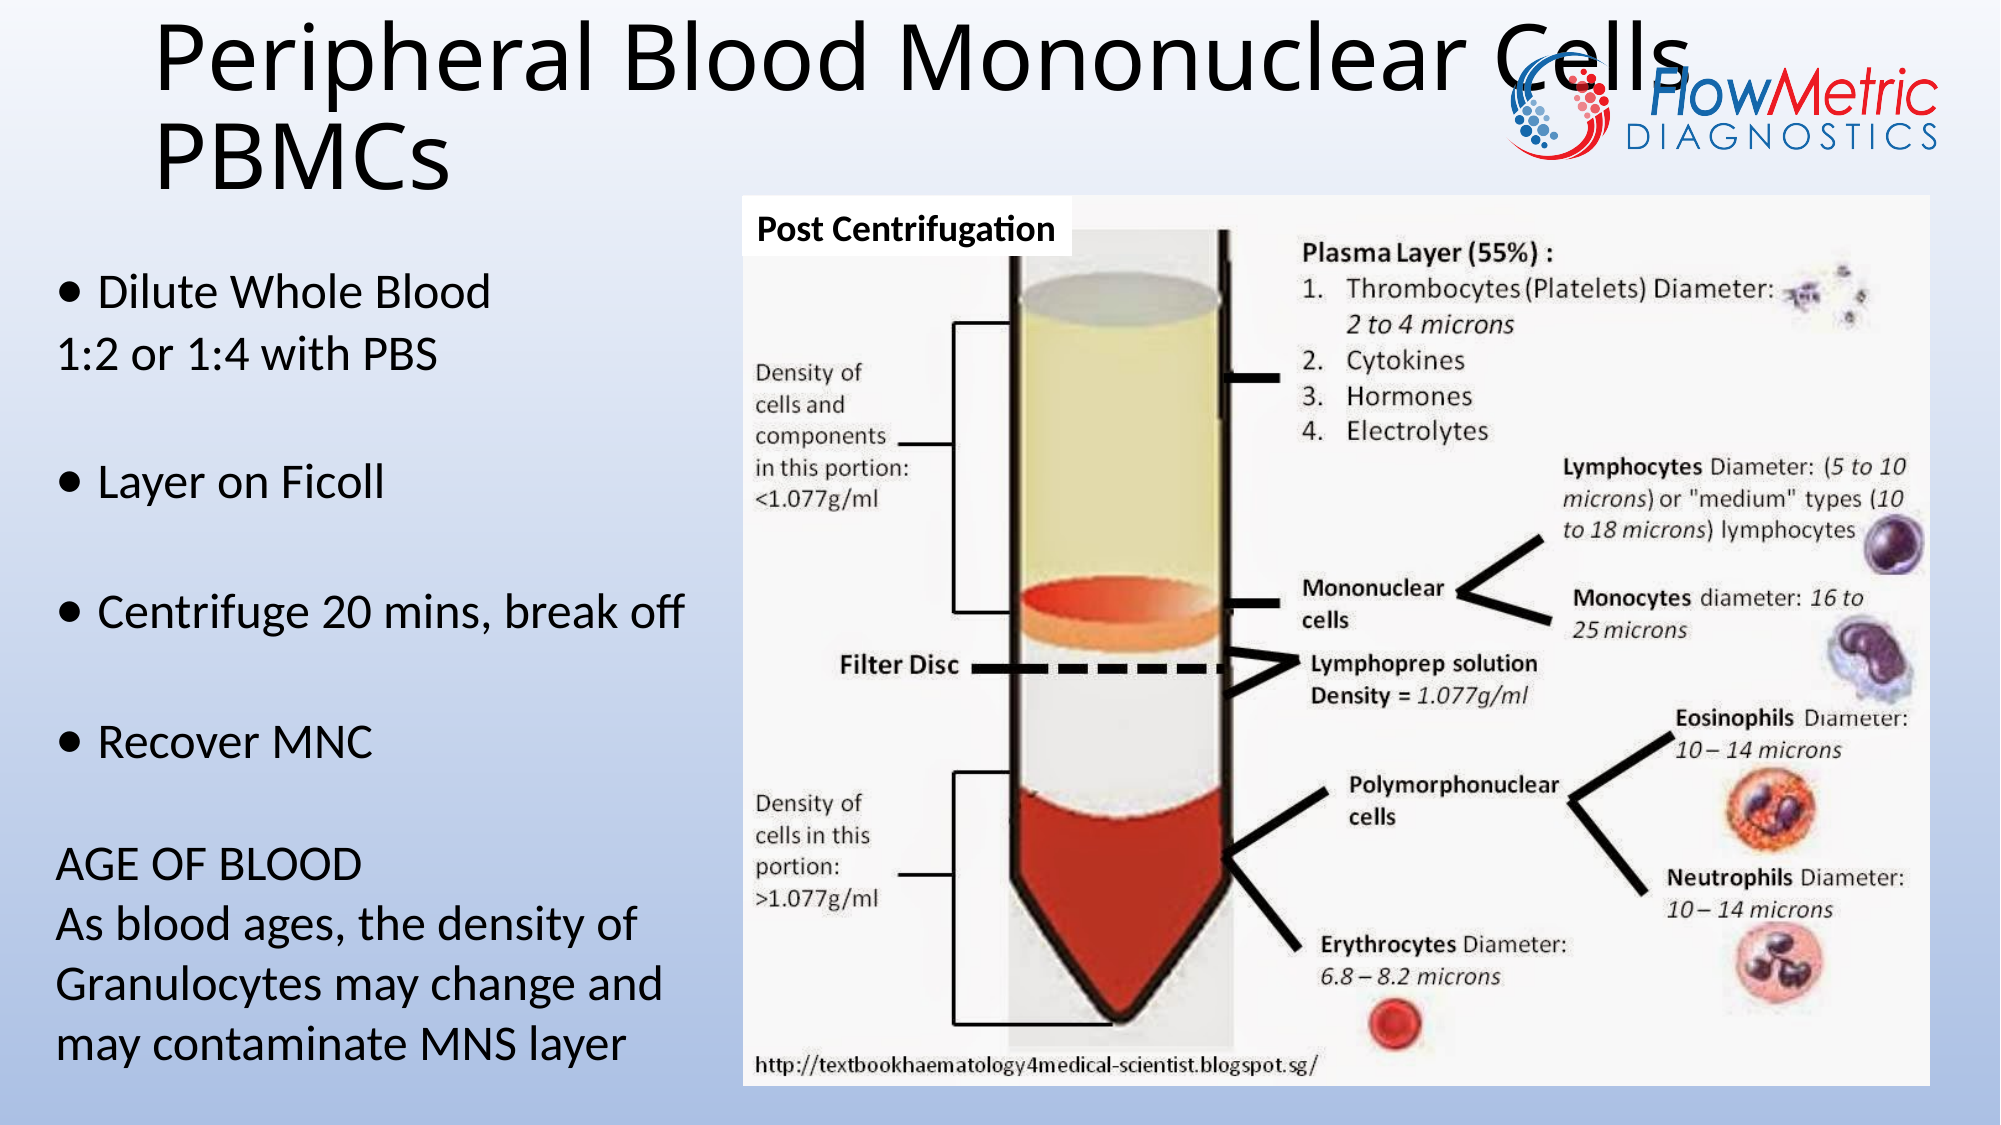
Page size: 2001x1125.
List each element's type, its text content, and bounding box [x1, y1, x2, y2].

picture [743, 195, 1931, 1086]
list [1506, 52, 1938, 160]
title Peripheral Blood Mononuclear Cells PBMCs [137, 1, 1863, 220]
text_box • Dilute Whole Blood 1:2 or 1:4 with PBS • Layer on Ficoll • Centrifuge 20 mins, break off • Recover MNC AGE OF BLOOD As blood ages, the density of Granulocytes may change and may contaminate MNS layer [40, 182, 701, 1078]
